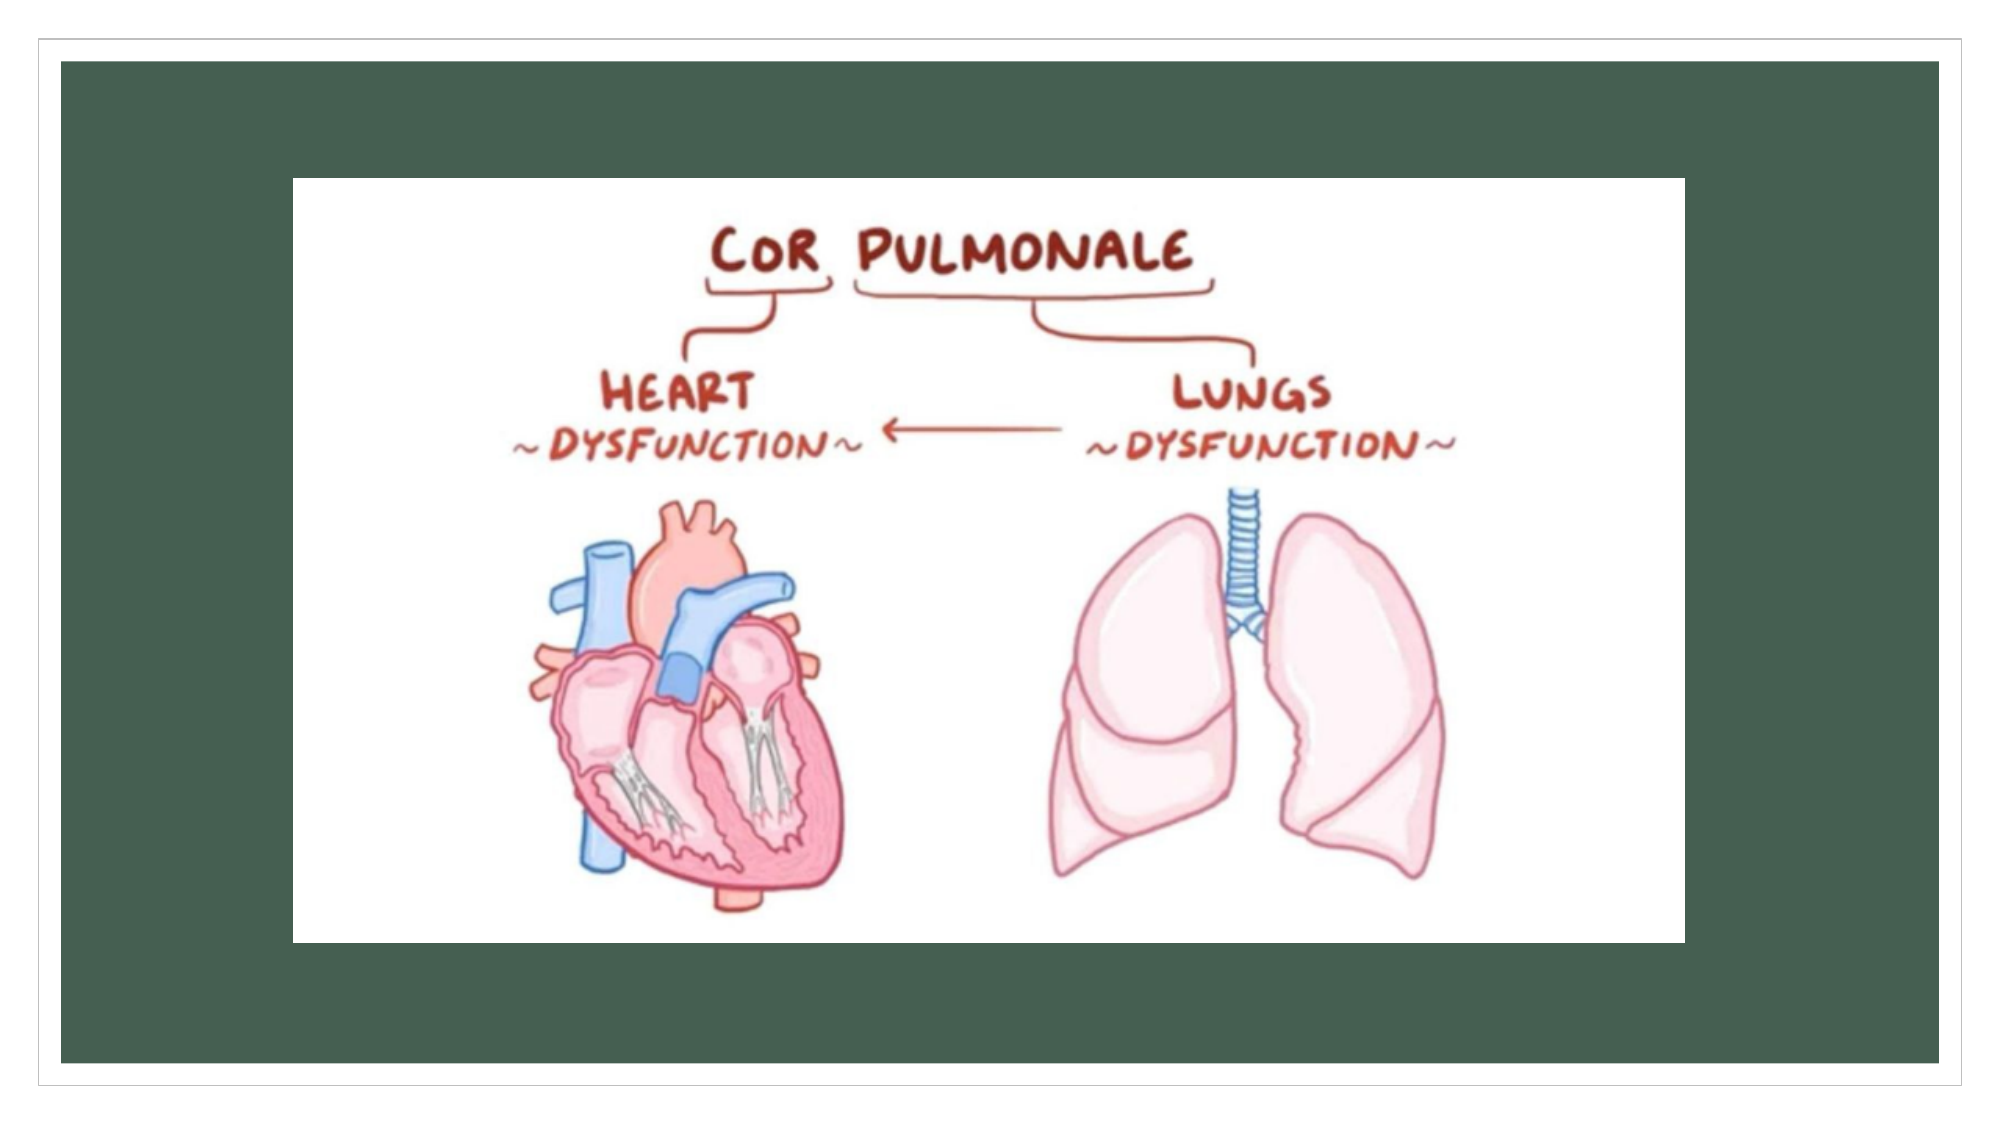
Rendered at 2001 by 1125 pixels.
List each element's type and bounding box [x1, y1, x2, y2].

picture [293, 178, 1685, 943]
